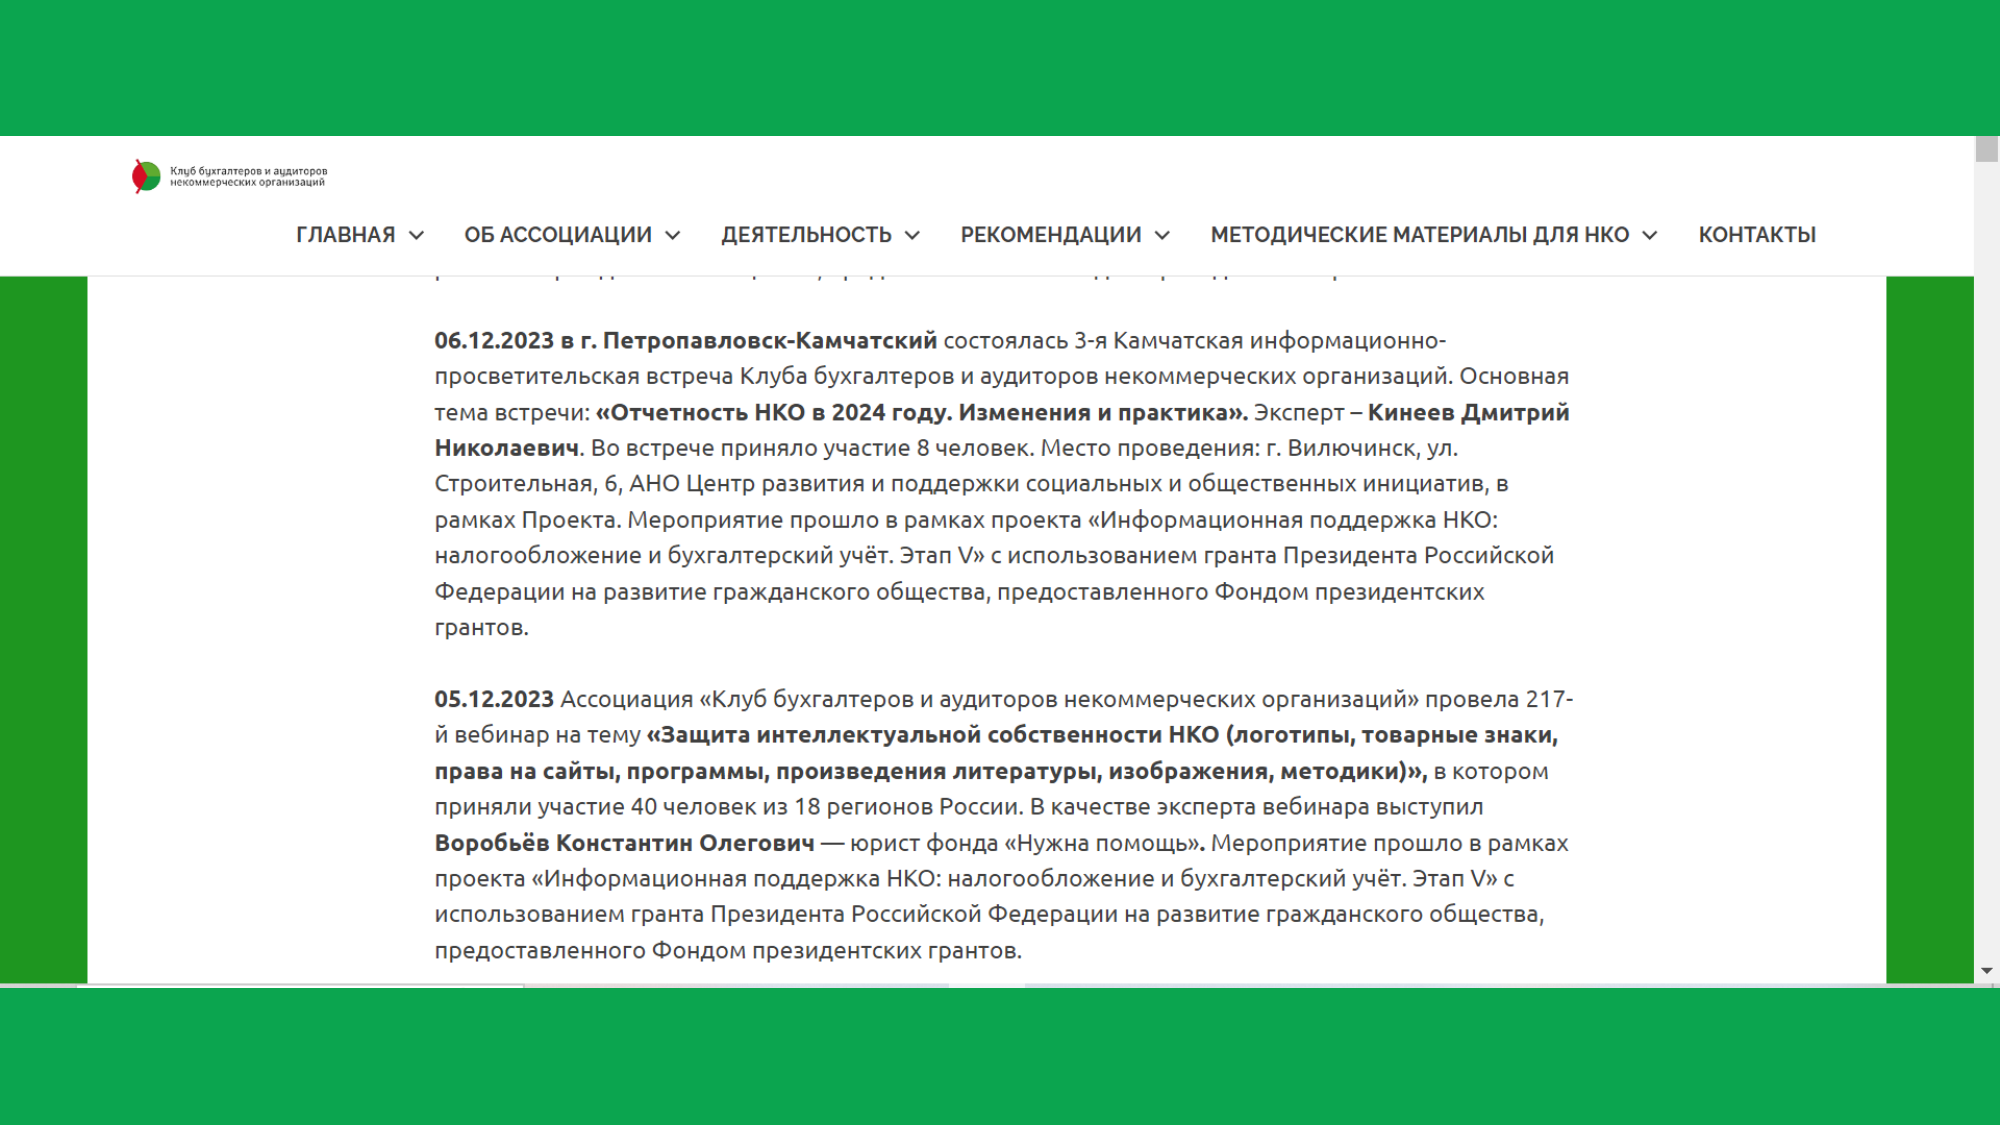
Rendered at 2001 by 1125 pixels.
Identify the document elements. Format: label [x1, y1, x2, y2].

picture [0, 136, 2000, 989]
